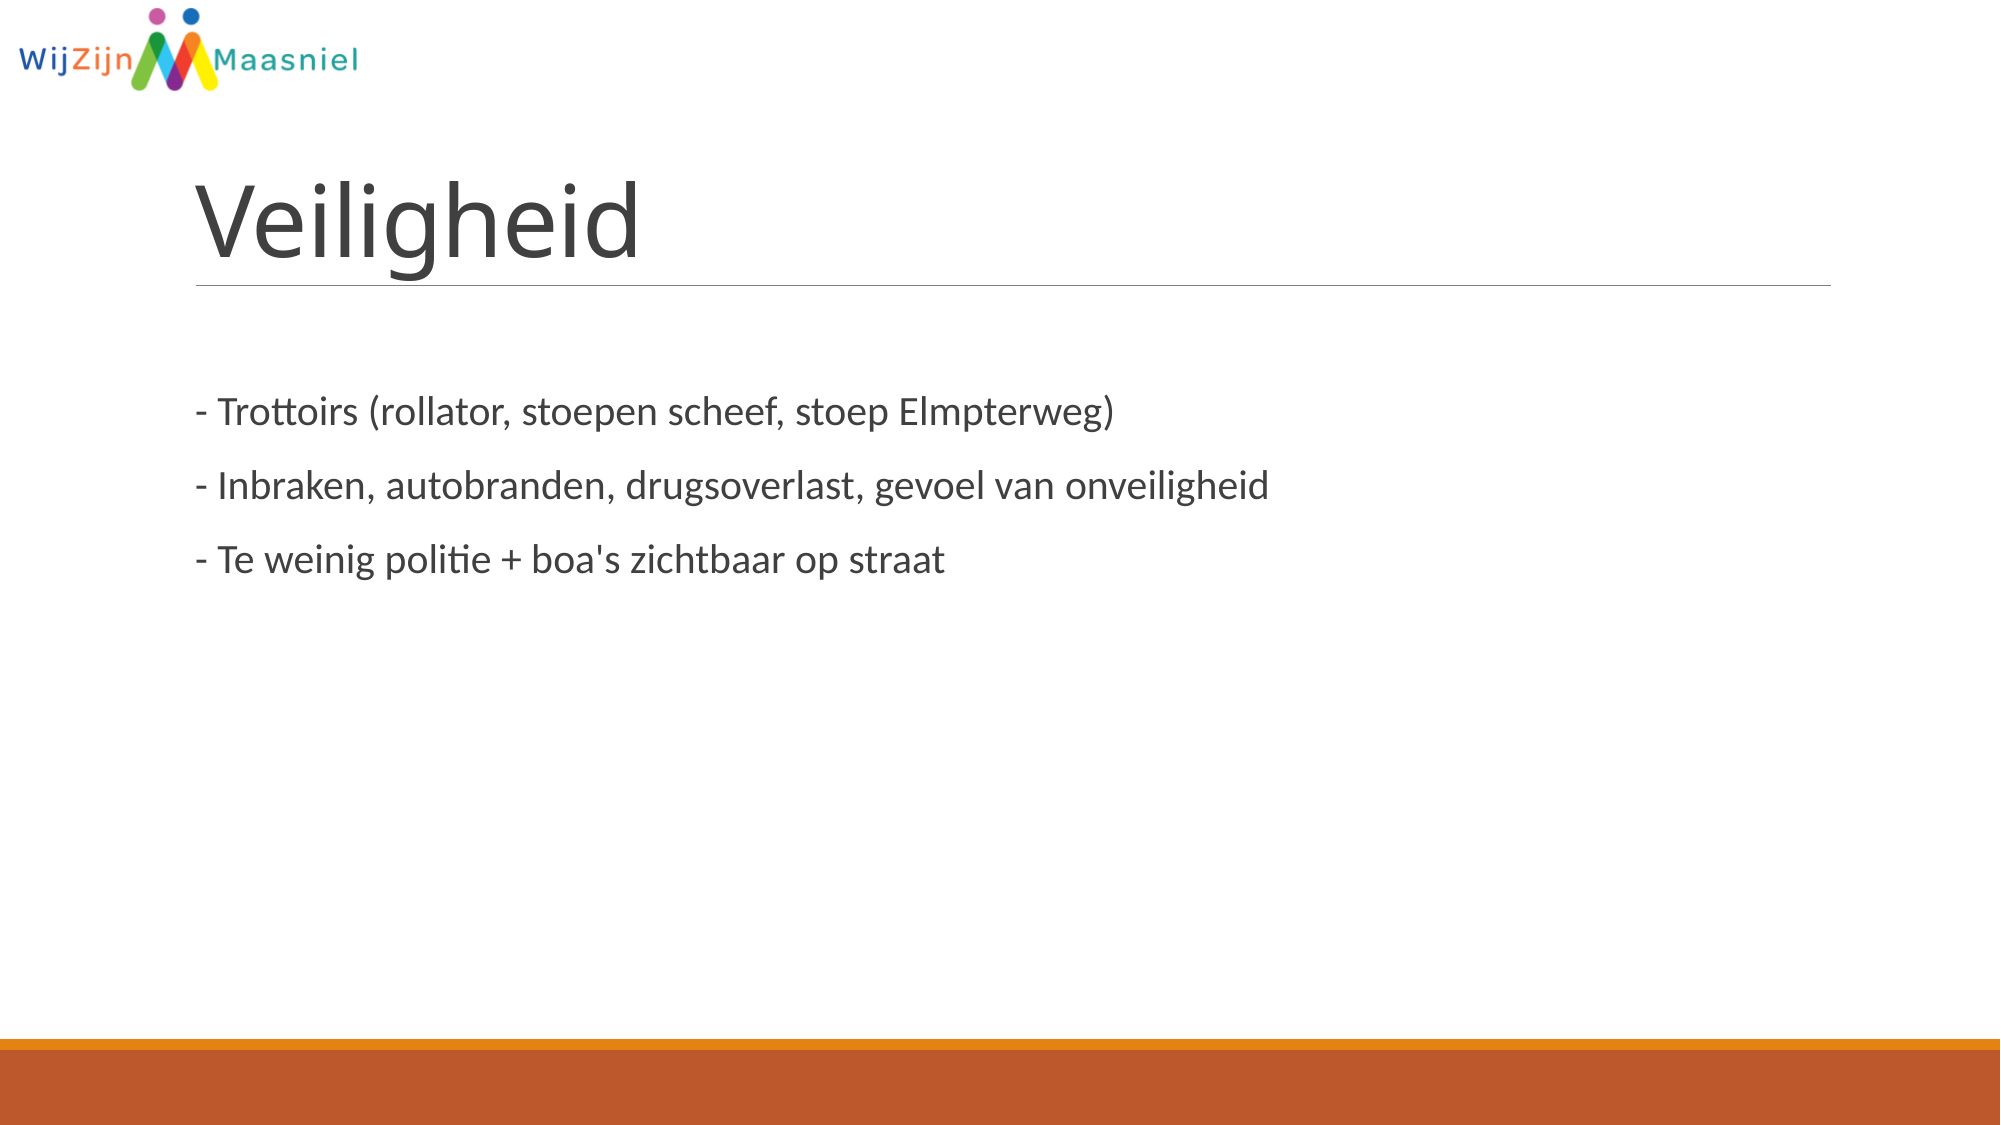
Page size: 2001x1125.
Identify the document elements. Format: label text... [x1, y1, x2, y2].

title Veiligheid [180, 47, 1830, 285]
picture [0, 0, 368, 105]
list - Trottoirs (rollator, stoepen scheef, stoep Elmpterweg) - Inbraken, autobranden, drugsoverlast, gevoel van onveiligheid - Te weinig politie + boa's zichtbaar op straat [180, 302, 1830, 963]
